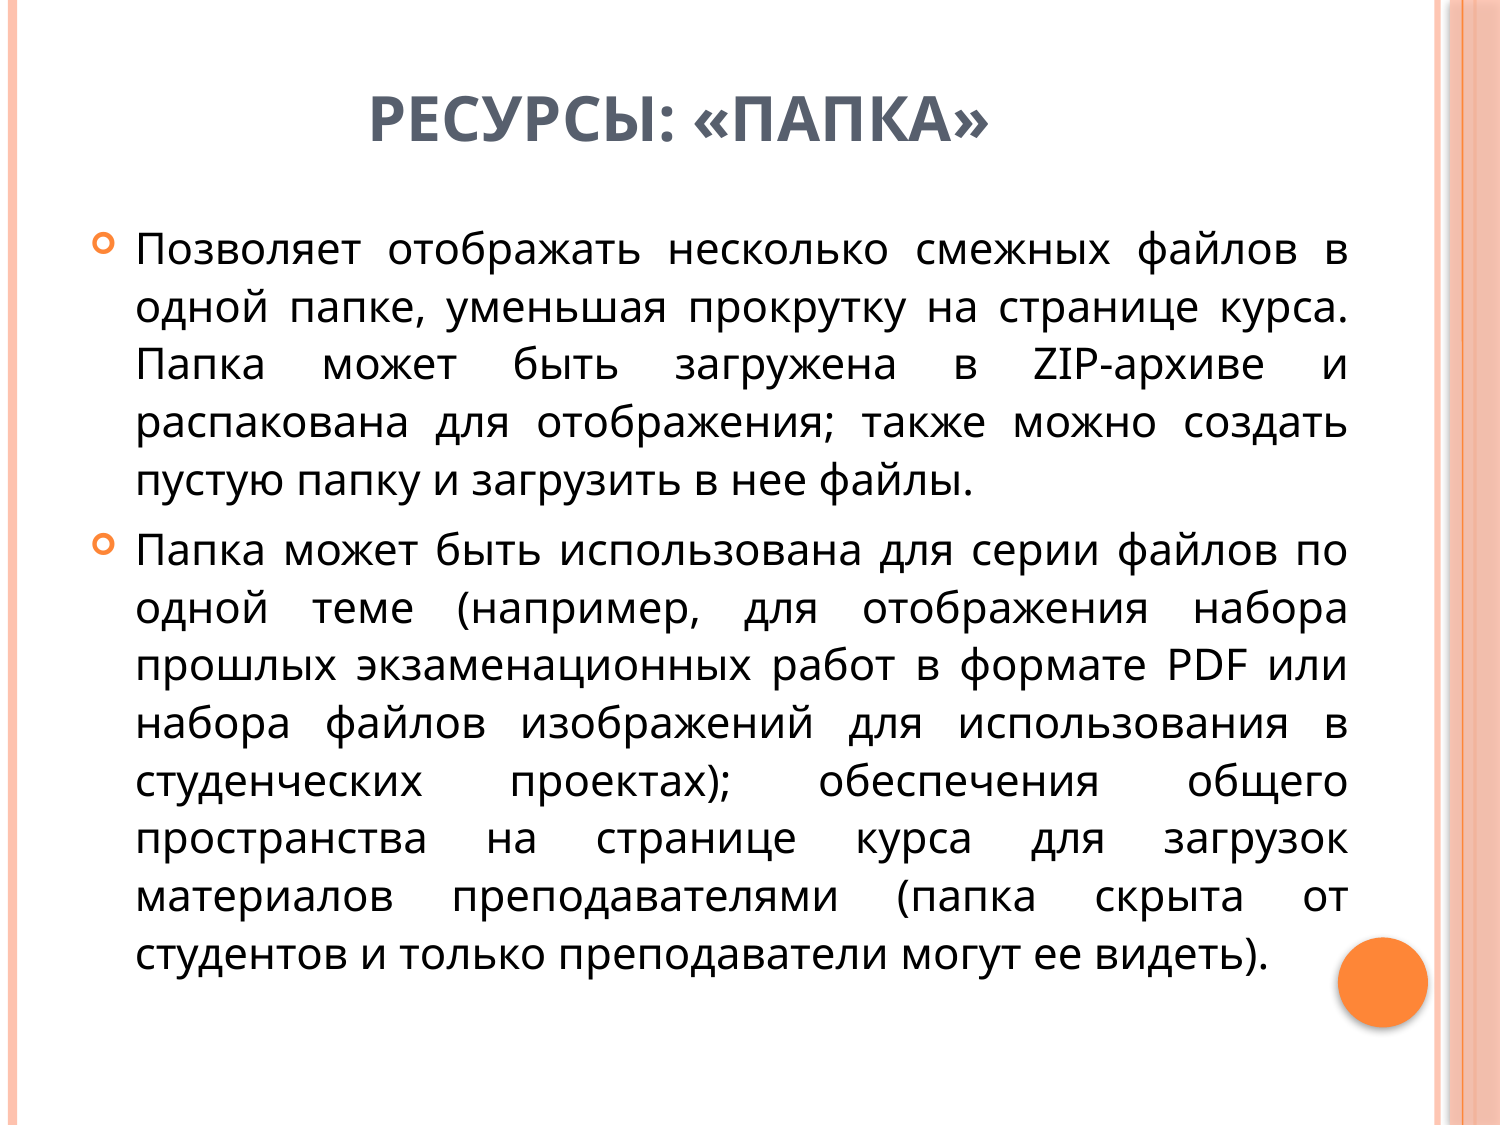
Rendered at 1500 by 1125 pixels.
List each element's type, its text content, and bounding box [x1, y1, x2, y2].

title Ресурсы: «Папка» [75, 45, 1300, 161]
list Позволяет отображать несколько смежных файлов в одной папке, уменьшая прокрутку на странице курса. Папка может быть загружена в ZIP-архиве и распакована для отображения; также можно создать пустую папку и загрузить в нее файлы. Папка может быть использована для серии файлов по одной теме (например, для отображения набора прошлых экзаменационных работ в формате PDF или набора файлов изображений для использования в студенческих проектах); обеспечения общего пространства на странице курса для загрузок материалов преподавателями (папка скрыта от студентов и только преподаватели могут ее видеть). [75, 208, 1365, 1062]
